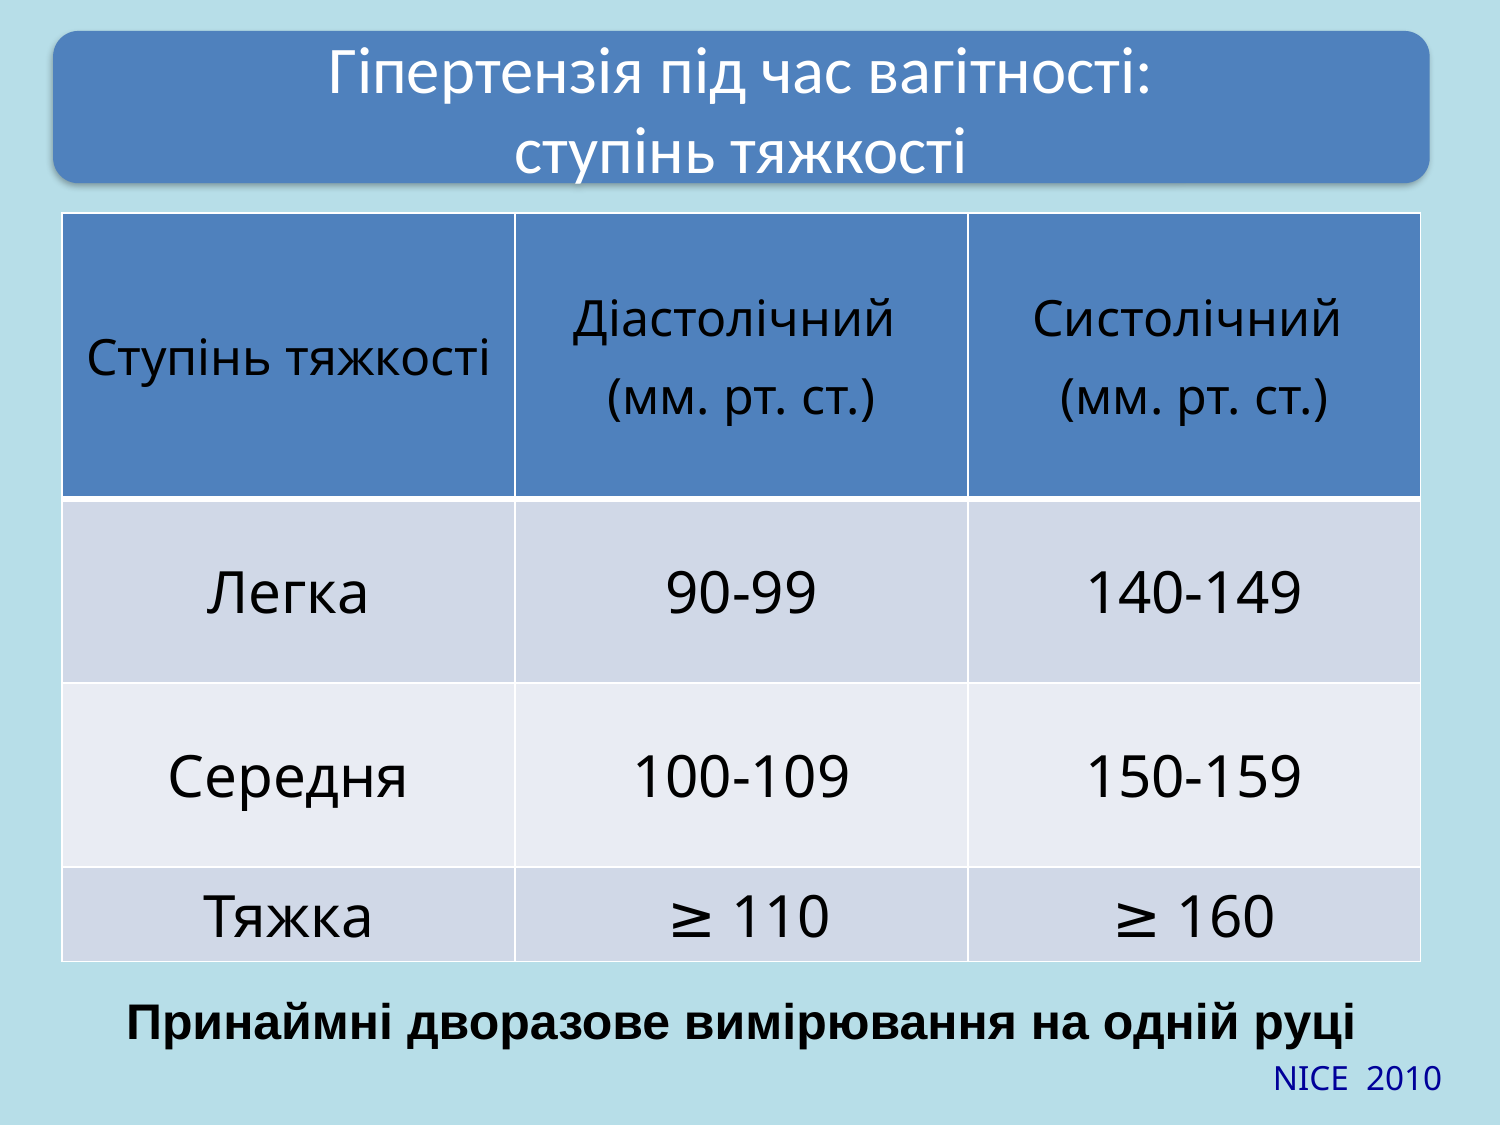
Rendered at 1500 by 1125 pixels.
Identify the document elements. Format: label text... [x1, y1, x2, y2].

table_cell 150-159 [969, 684, 1420, 866]
table_cell 140-149 [969, 502, 1420, 682]
table_header Діастолічний (мм. рт. ст.) [516, 214, 967, 496]
table_cell 90-99 [516, 502, 967, 682]
table_header Ступінь тяжкості [63, 214, 514, 496]
table_cell Середня [63, 684, 514, 866]
table_header Систолічний (мм. рт. ст.) [969, 214, 1420, 496]
table_cell ≥ 160 [969, 868, 1420, 961]
table_cell ≥ 110 [516, 868, 967, 961]
text_box NICE 2010 [1257, 1050, 1457, 1105]
text_box Принаймні дворазове вимірювання на одній руці [53, 981, 1430, 1057]
table_cell Легка [63, 502, 514, 682]
table_cell Тяжка [63, 868, 514, 961]
table_cell 100-109 [516, 684, 967, 866]
text_box Гіпертензія під час вагітності: ступінь тяжкості [50, 28, 1432, 186]
